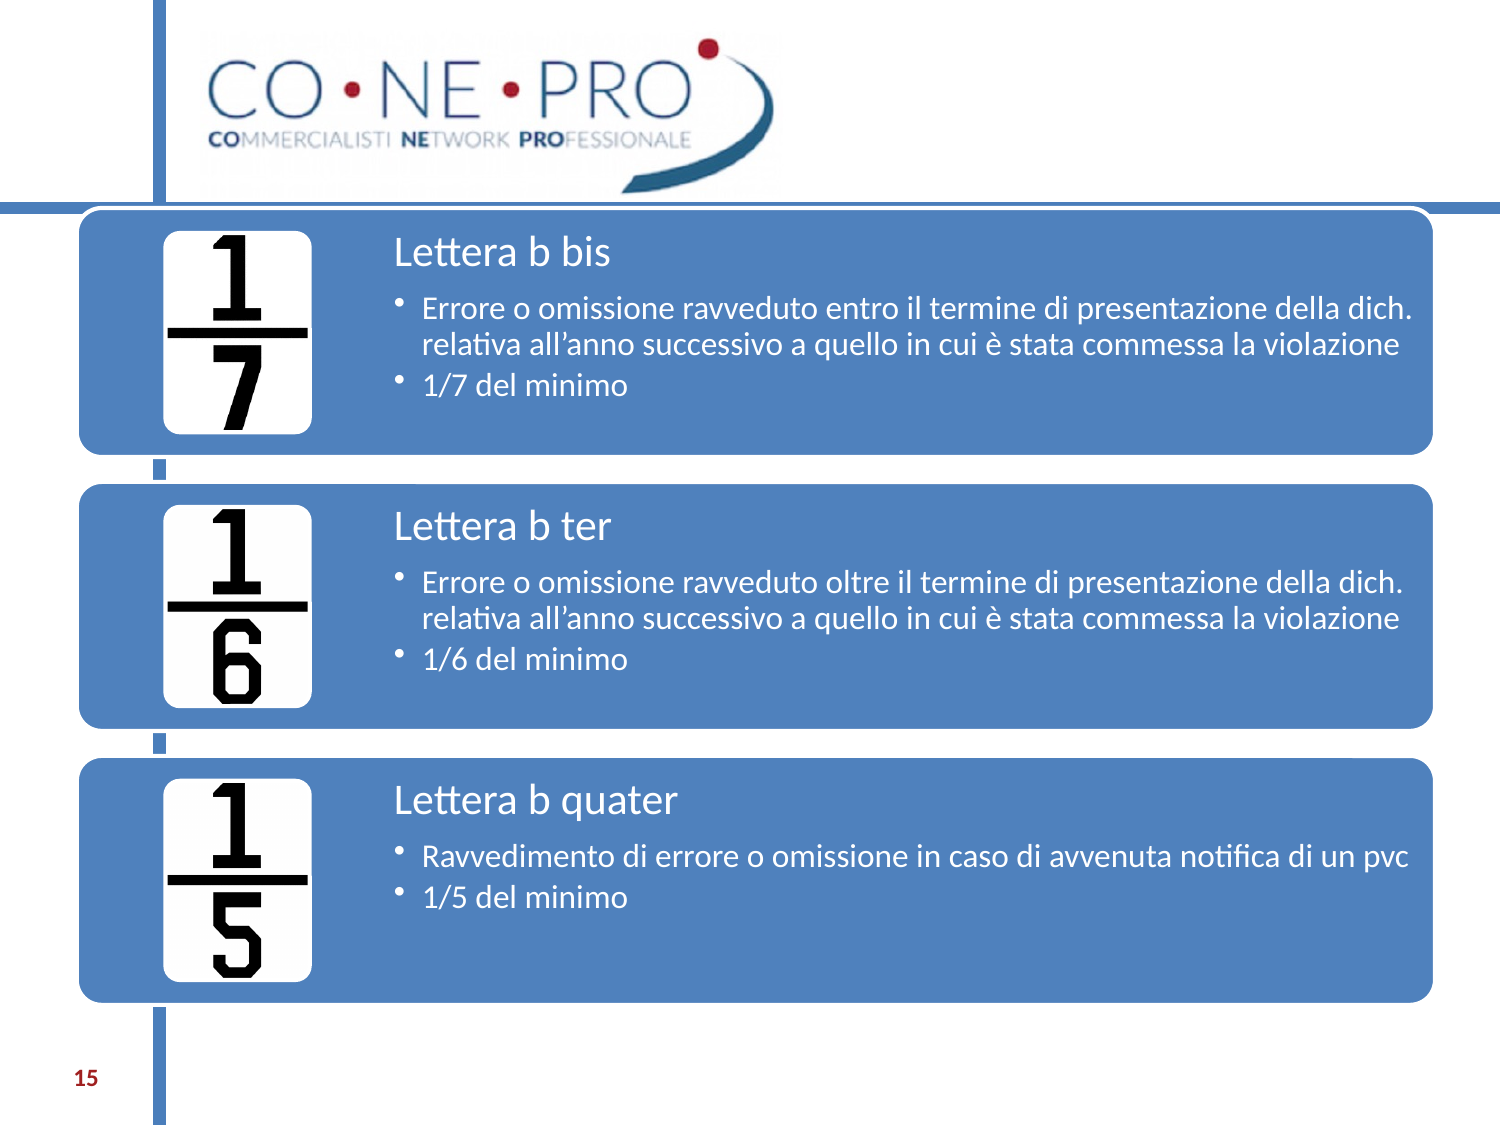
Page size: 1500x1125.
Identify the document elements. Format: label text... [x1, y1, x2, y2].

picture [171, 0, 786, 198]
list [76, 207, 1436, 1006]
slide_number 15 [53, 1046, 114, 1107]
